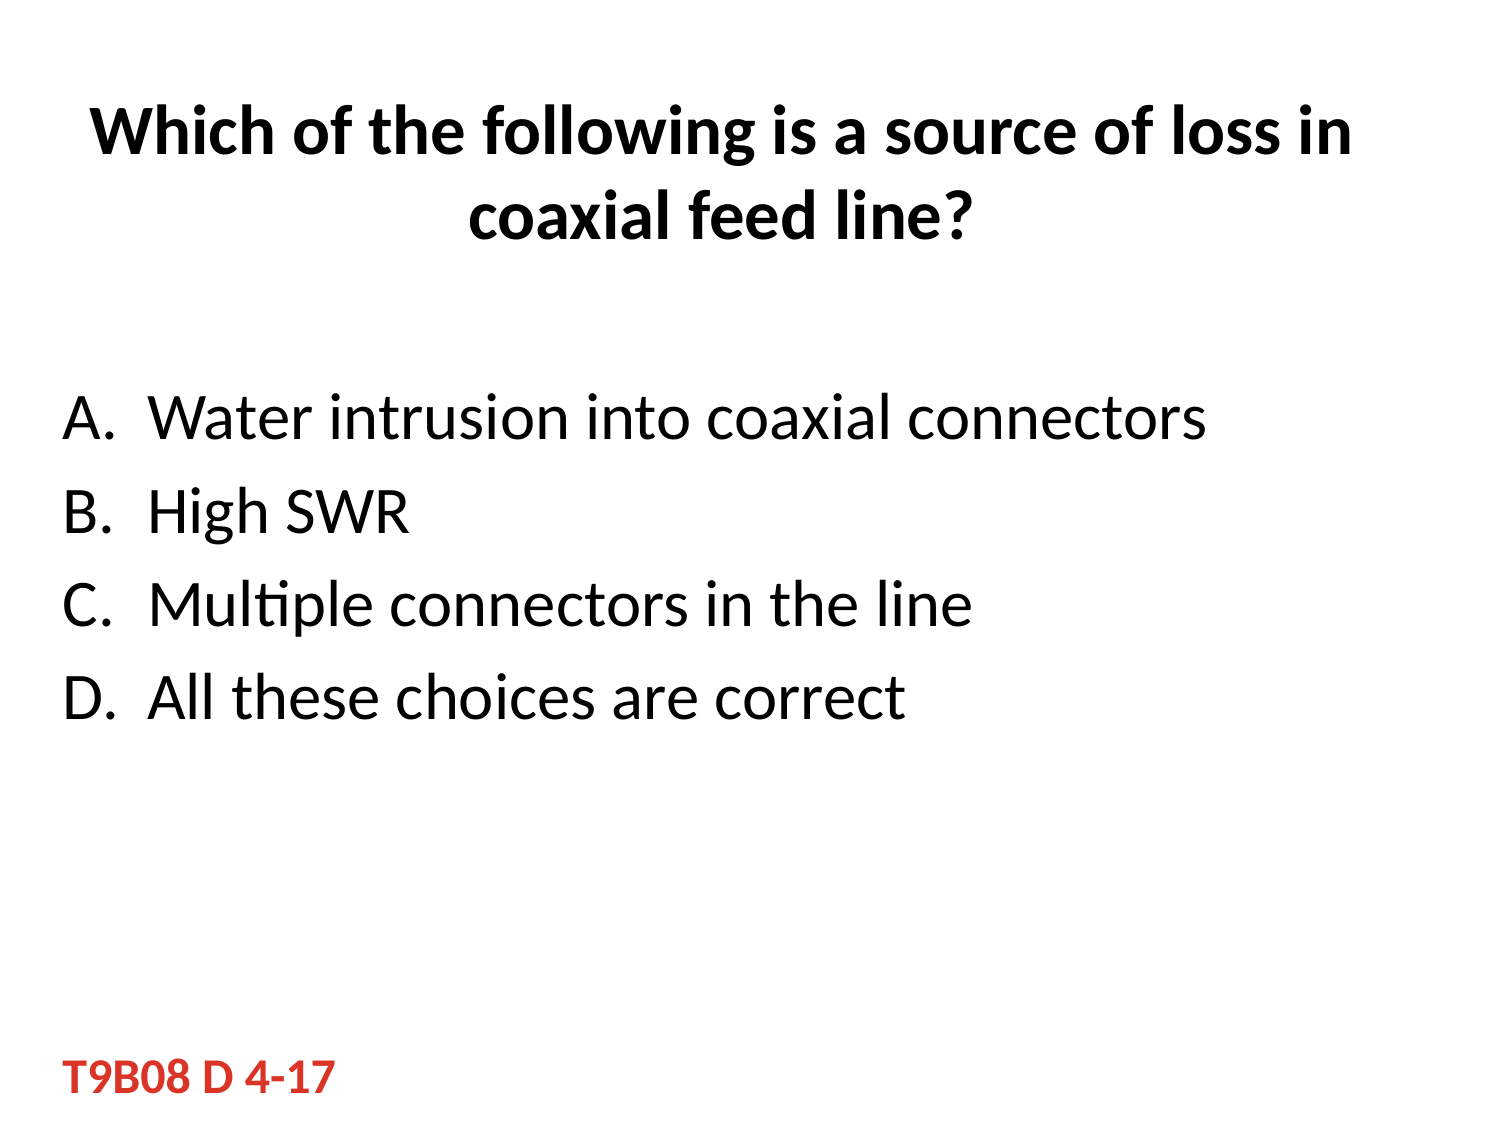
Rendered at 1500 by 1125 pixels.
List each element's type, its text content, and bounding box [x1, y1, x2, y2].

title Which of the following is a source of loss in coaxial feed line? [47, 59, 1397, 278]
list Water intrusion into coaxial connectors High SWR Multiple connectors in the line All these choices are correct [47, 365, 1397, 989]
text_box T9B08 D 4-17 [47, 1036, 691, 1112]
